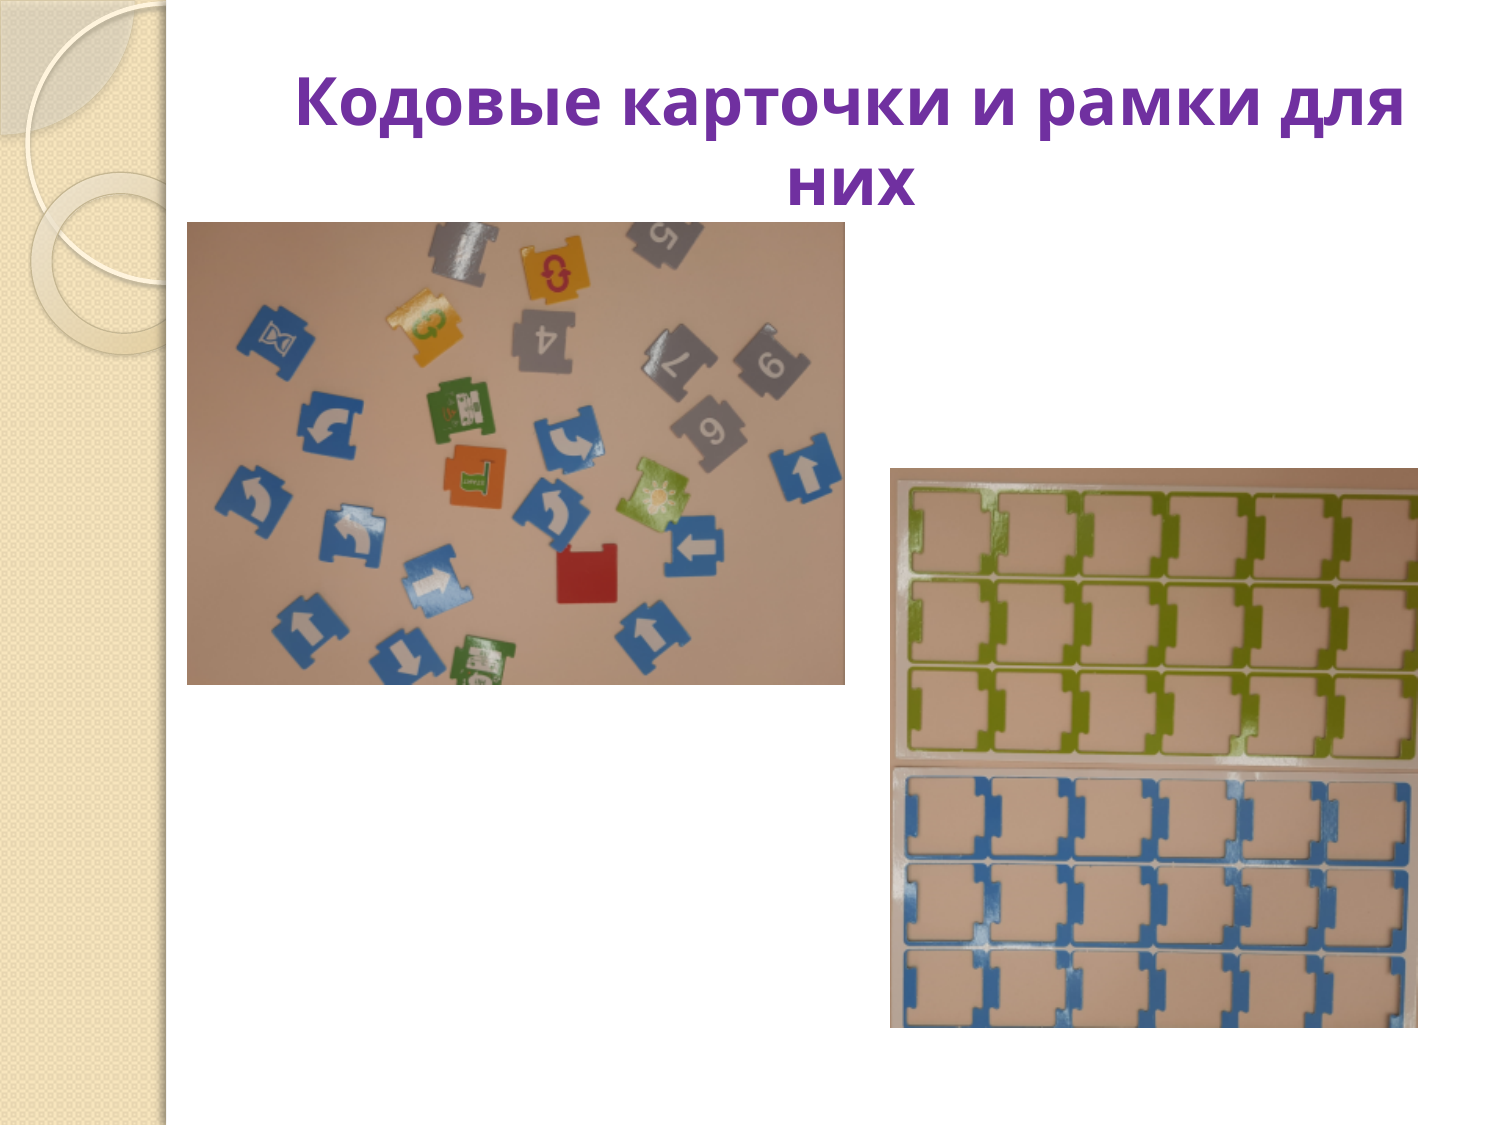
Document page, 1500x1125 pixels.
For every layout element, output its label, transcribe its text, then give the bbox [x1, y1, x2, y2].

picture [890, 468, 1419, 1028]
title Кодовые карточки и рамки для них [235, 45, 1466, 233]
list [187, 222, 845, 685]
